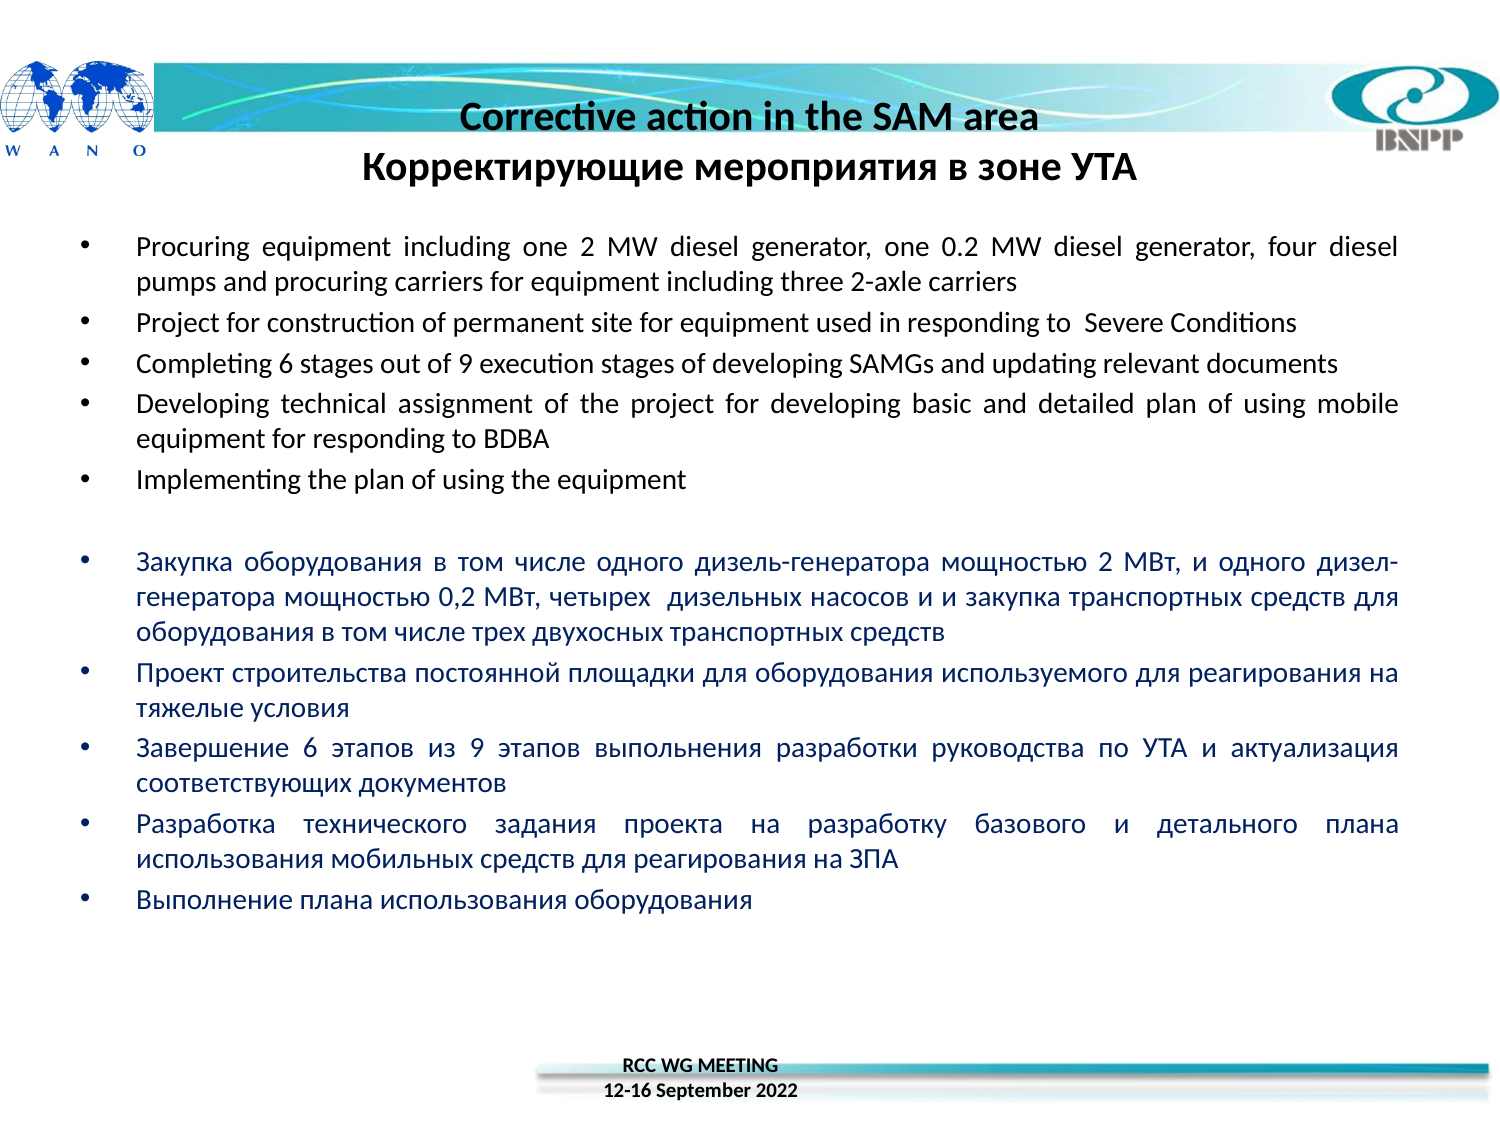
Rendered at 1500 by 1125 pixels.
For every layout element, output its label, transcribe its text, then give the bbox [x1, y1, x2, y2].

title Corrective action in the SAM area Корректирующие мероприятия в зоне УТА [75, 45, 1425, 233]
text_box RCC WG MEETING 12-16 September 2022 [582, 1047, 819, 1107]
list Procuring equipment including one 2 MW diesel generator, one 0.2 MW diesel generator, four diesel pumps and procuring carriers for equipment including three 2-axle carriers Project for construction of permanent site for equipment used in responding to Severe Conditions Completing 6 stages out of 9 execution stages of developing SAMGs and updating relevant documents Developing technical assignment of the project for developing basic and detailed plan of using mobile equipment for responding to BDBA Implementing the plan of using the equipment Закупка оборудования в том числе одного дизель-генератора мощностью 2 МВт, и одного дизел-генератора мощностью 0,2 МВт, четырех дизельных насосов и и закупка транспортных средств для оборудования в том числе трех двухосных транспортных средств Проект строительства постоянной площадки для оборудования используемого для реагирования на тяжелые условия Завершение 6 этапов из 9 этапов выпольнения разработки руководства по УТА и актуализация соответствующих документов Разработка технического задания проекта на разработку базового и детального плана использования мобильных средств для реагирования на ЗПА Выполнение плана использования оборудования [64, 219, 1415, 965]
picture [0, 0, 1500, 1125]
